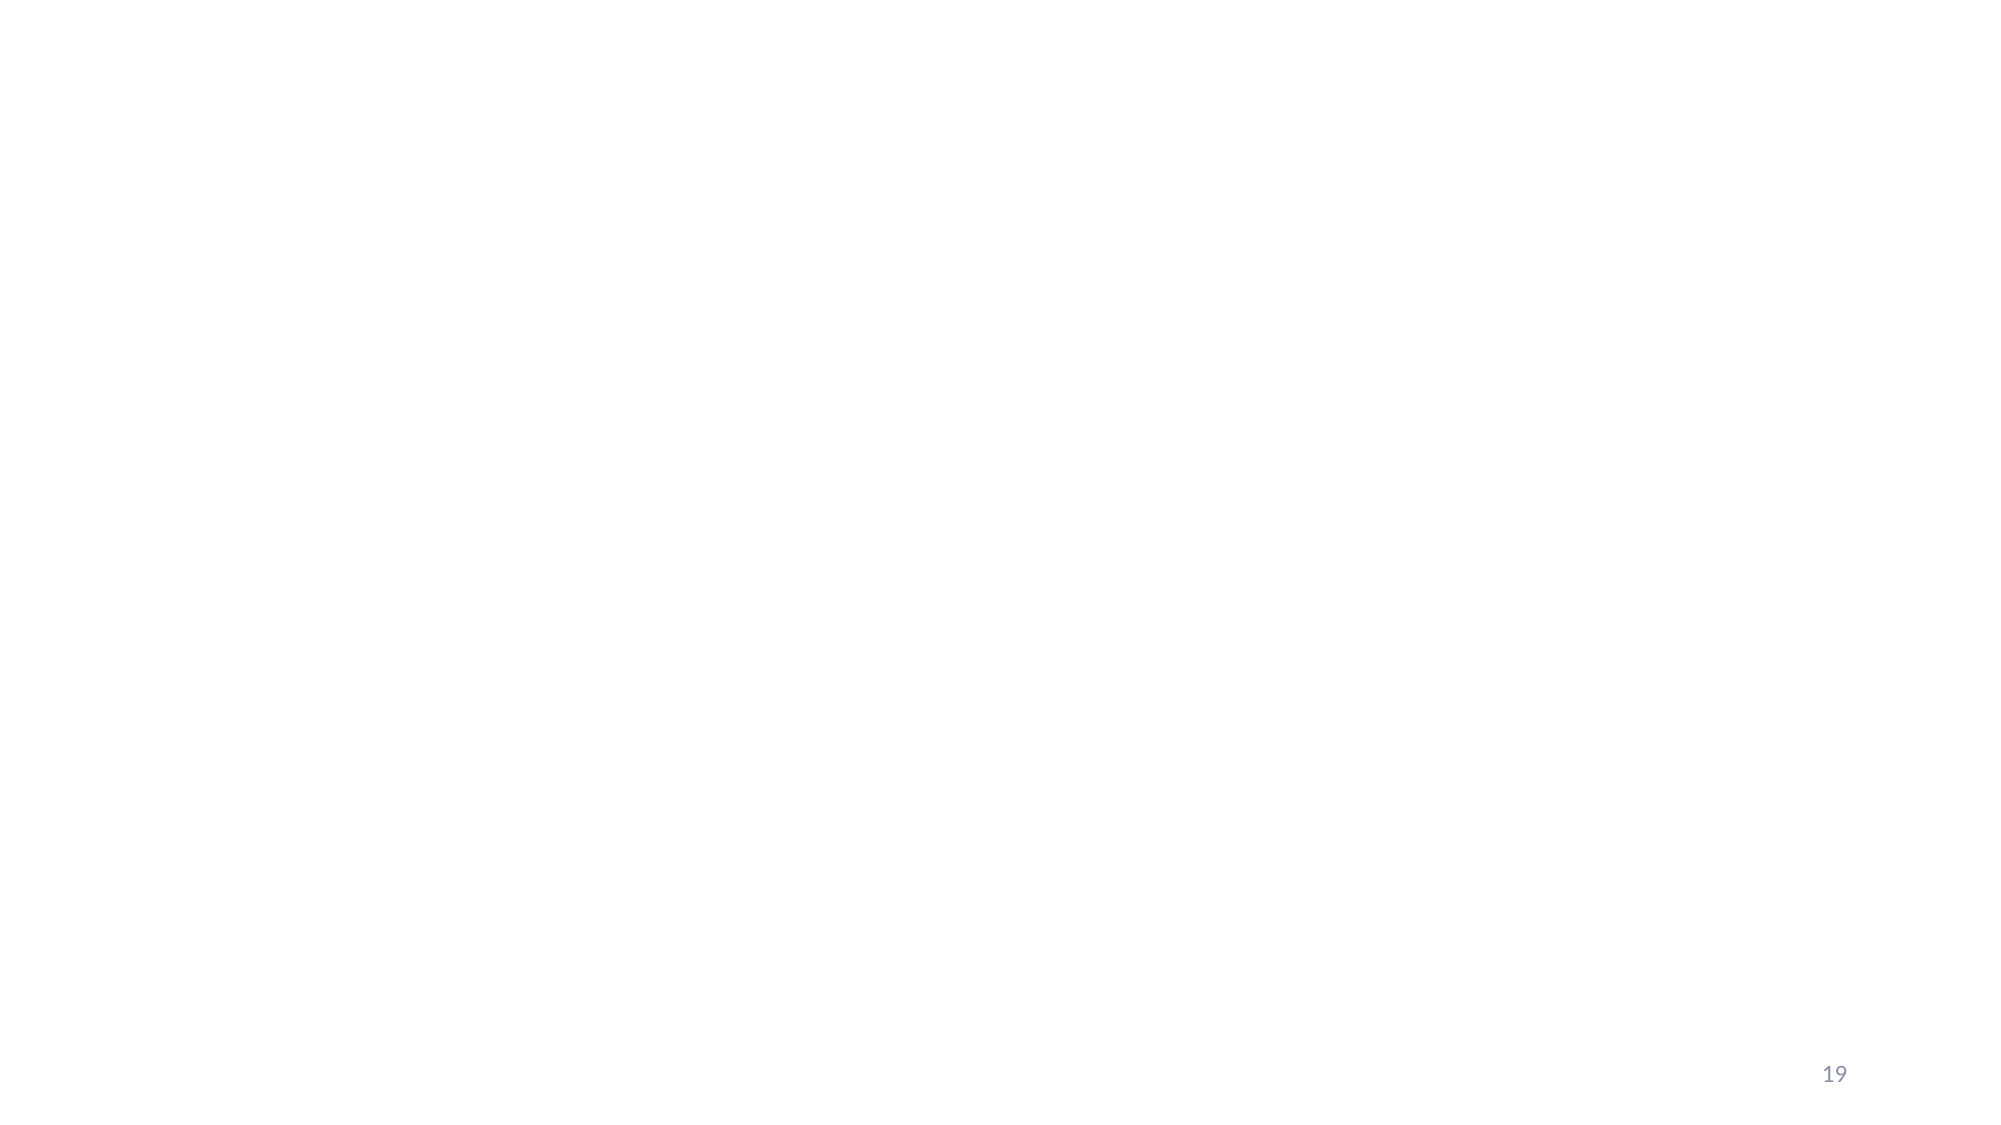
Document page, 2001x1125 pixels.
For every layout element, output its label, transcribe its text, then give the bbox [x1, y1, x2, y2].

slide_number 19 [1412, 1042, 1863, 1103]
